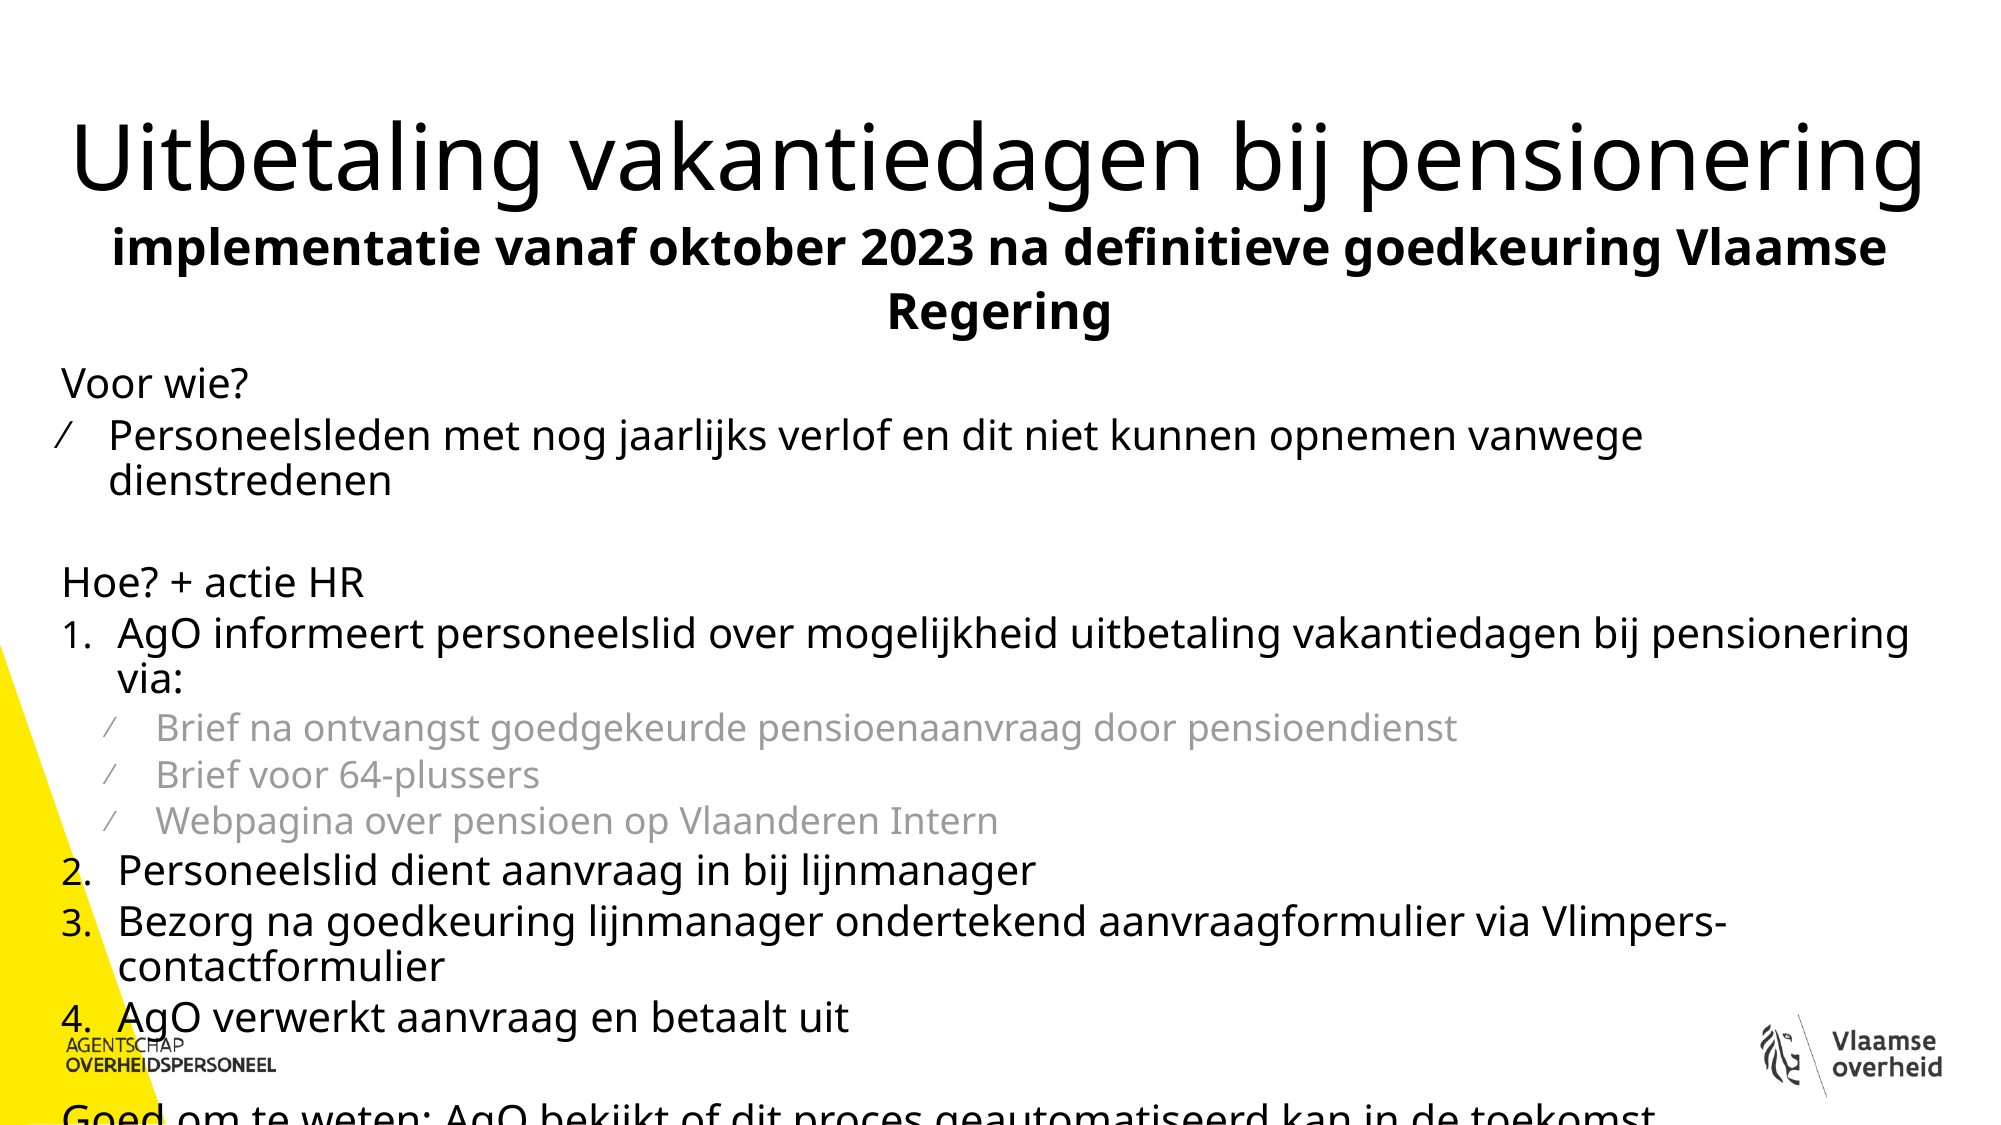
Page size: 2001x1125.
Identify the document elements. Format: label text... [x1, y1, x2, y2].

picture [1751, 1008, 1949, 1103]
list implementatie vanaf oktober 2023 na definitieve goedkeuring Vlaamse Regering Voor wie? Personeelsleden met nog jaarlijks verlof en dit niet kunnen opnemen vanwege dienstredenen Hoe? + actie HR AgO informeert personeelslid over mogelijkheid uitbetaling vakantiedagen bij pensionering via: Brief na ontvangst goedgekeurde pensioenaanvraag door pensioendienst Brief voor 64-plussers Webpagina over pensioen op Vlaanderen Intern Personeelslid dient aanvraag in bij lijnmanager Bezorg na goedkeuring lijnmanager ondertekend aanvraagformulier via Vlimpers-contactformulier AgO verwerkt aanvraag en betaalt uit Goed om te weten: AgO bekijkt of dit proces geautomatiseerd kan in de toekomst [60, 211, 1940, 1027]
title Uitbetaling vakantiedagen bij pensionering [60, 69, 1940, 211]
picture [60, 1034, 276, 1077]
